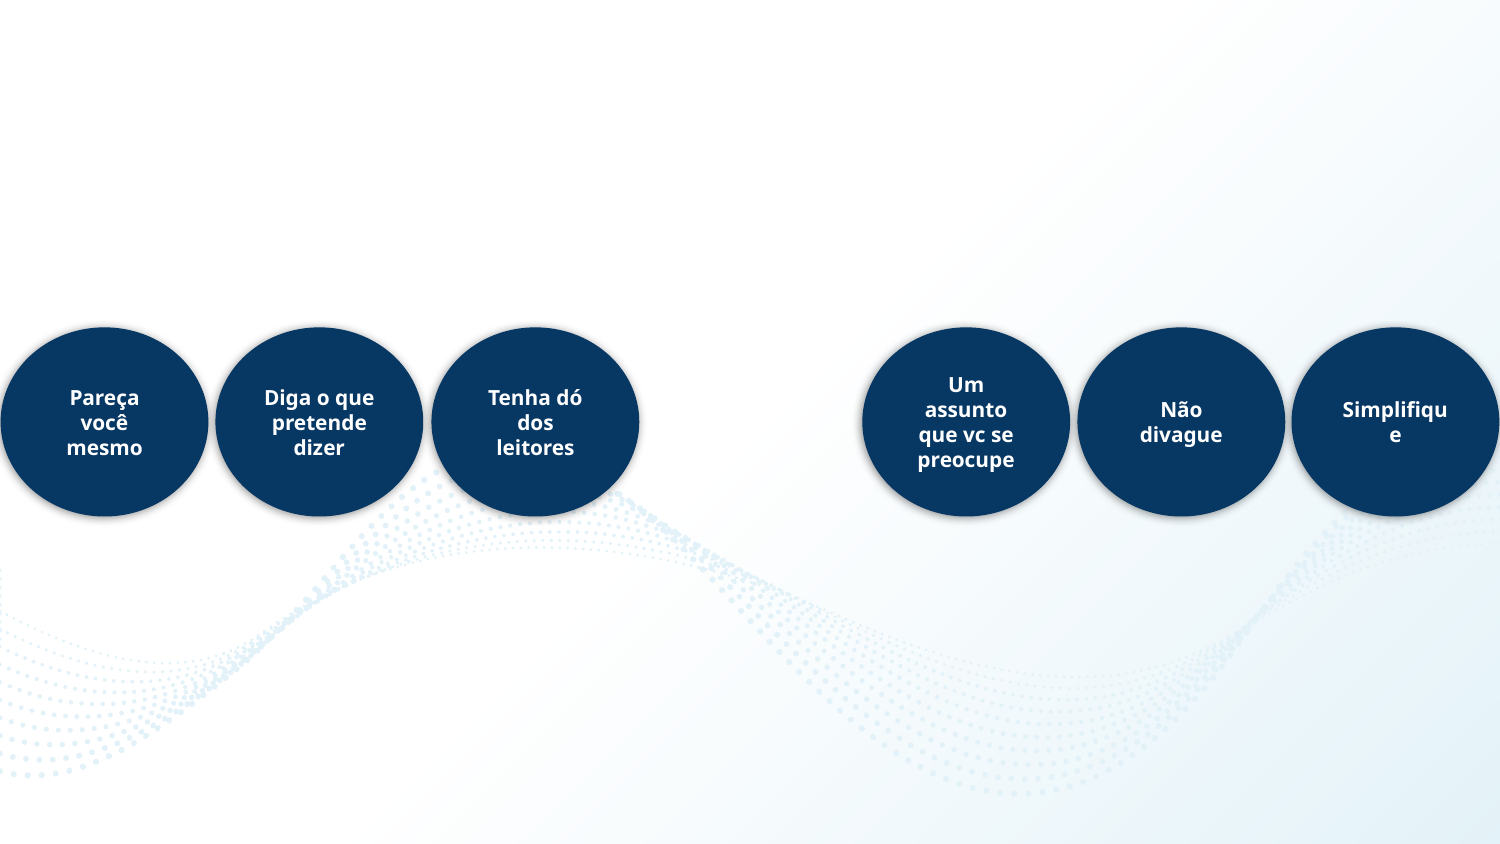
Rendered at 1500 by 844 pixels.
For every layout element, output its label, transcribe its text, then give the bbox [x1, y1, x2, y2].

text_box Pareça você mesmo [0, 327, 208, 517]
text_box Um assunto que vc se preocupe [862, 327, 1070, 517]
text_box Diga o que pretende dizer [215, 327, 423, 517]
text_box Tenha dó dos leitores [431, 327, 640, 517]
text_box Simplifique [1291, 327, 1500, 517]
text_box Não divague [1077, 327, 1285, 517]
